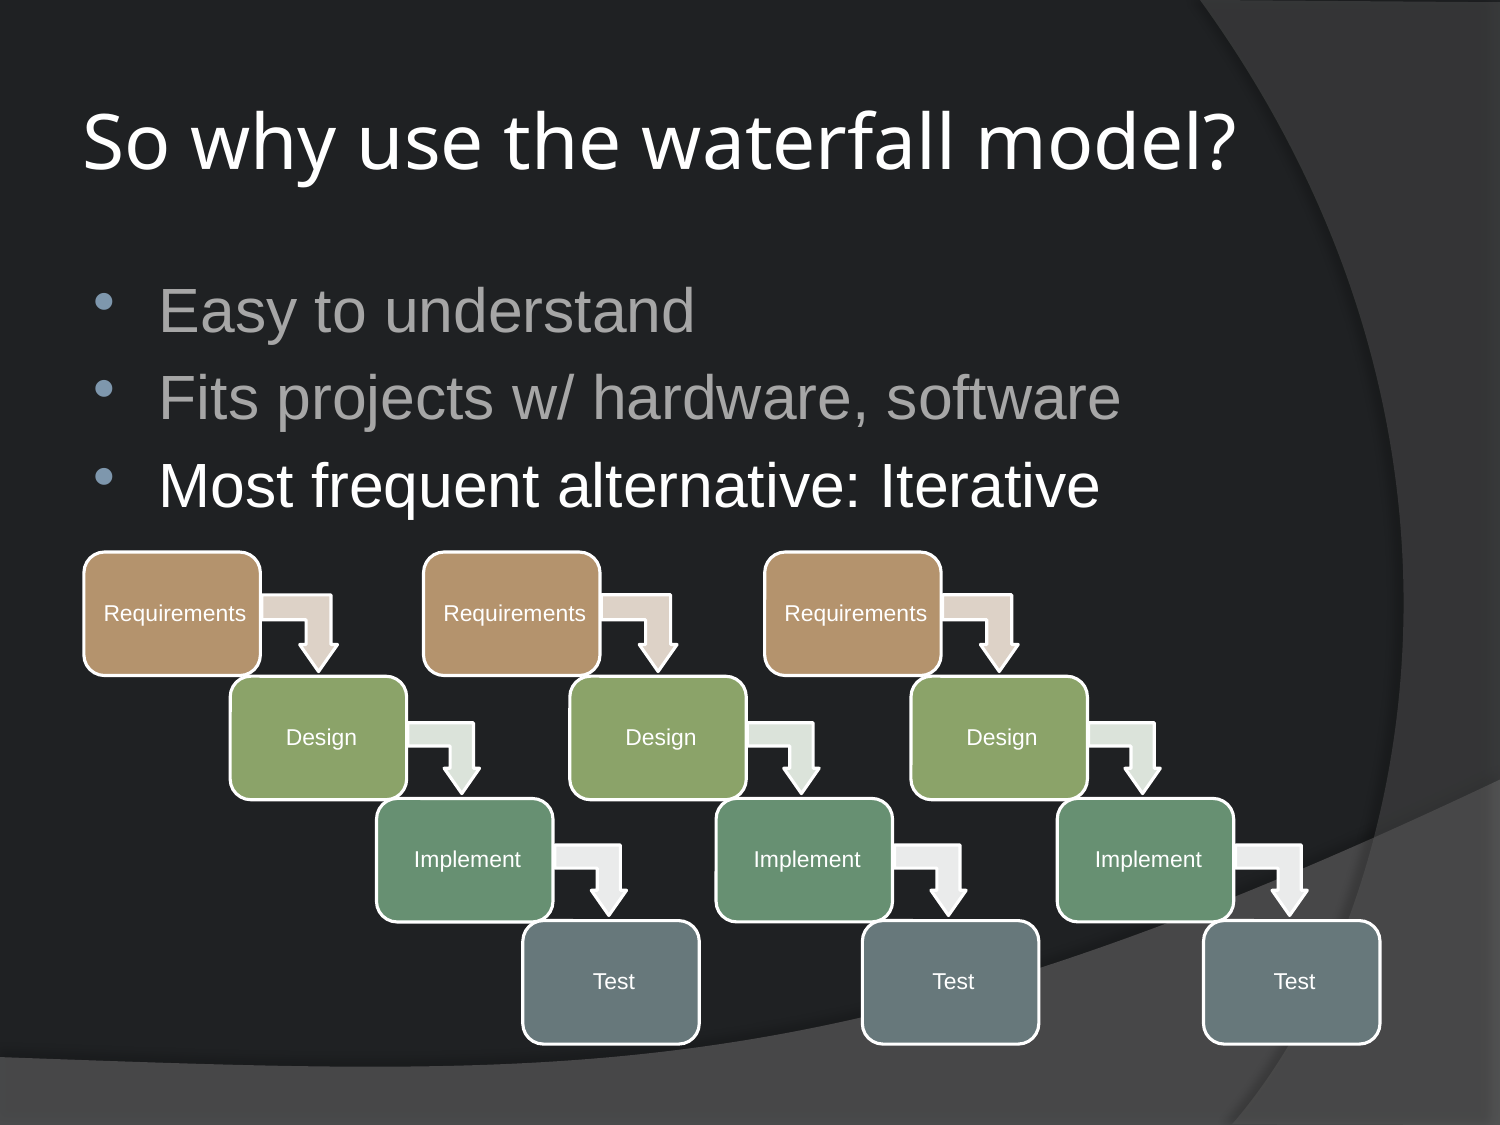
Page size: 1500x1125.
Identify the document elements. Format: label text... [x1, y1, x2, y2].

title So why use the waterfall model? [75, 45, 1300, 233]
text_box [72, 548, 1392, 1048]
list Easy to understand Fits projects w/ hardware, software Most frequent alternative: Iterative [75, 262, 1300, 538]
